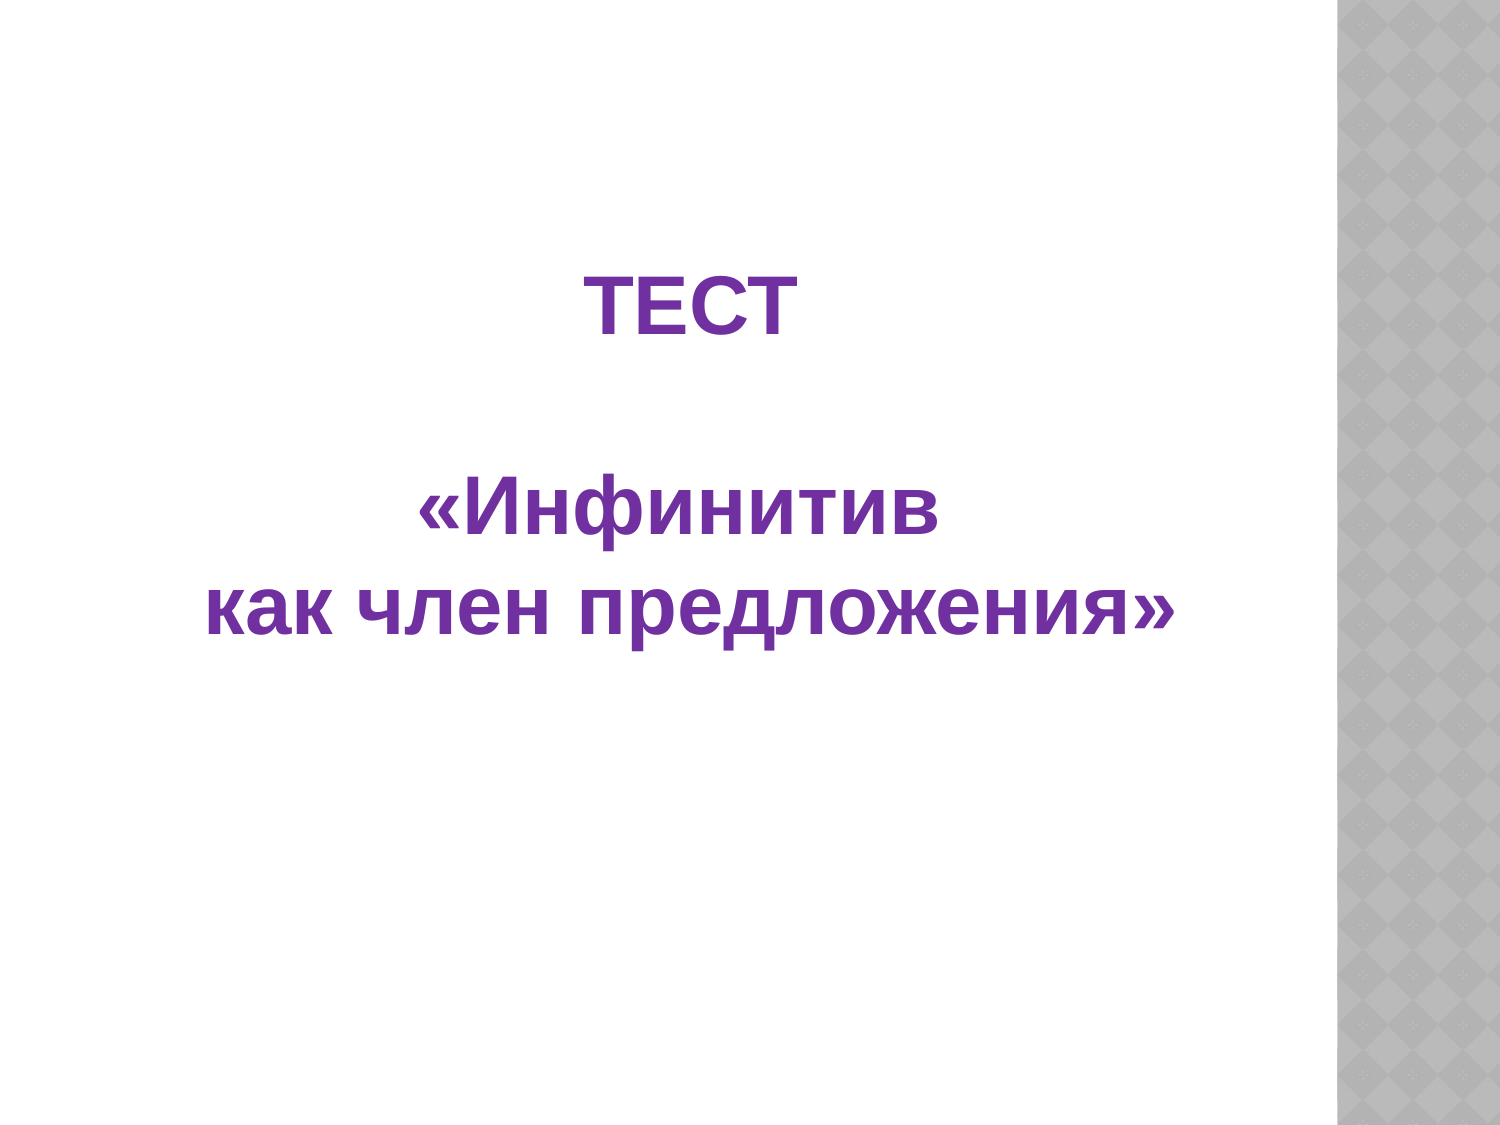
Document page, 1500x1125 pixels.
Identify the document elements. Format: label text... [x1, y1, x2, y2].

text_box ТЕСТ «Инфинитив как член предложения» [112, 243, 1270, 659]
